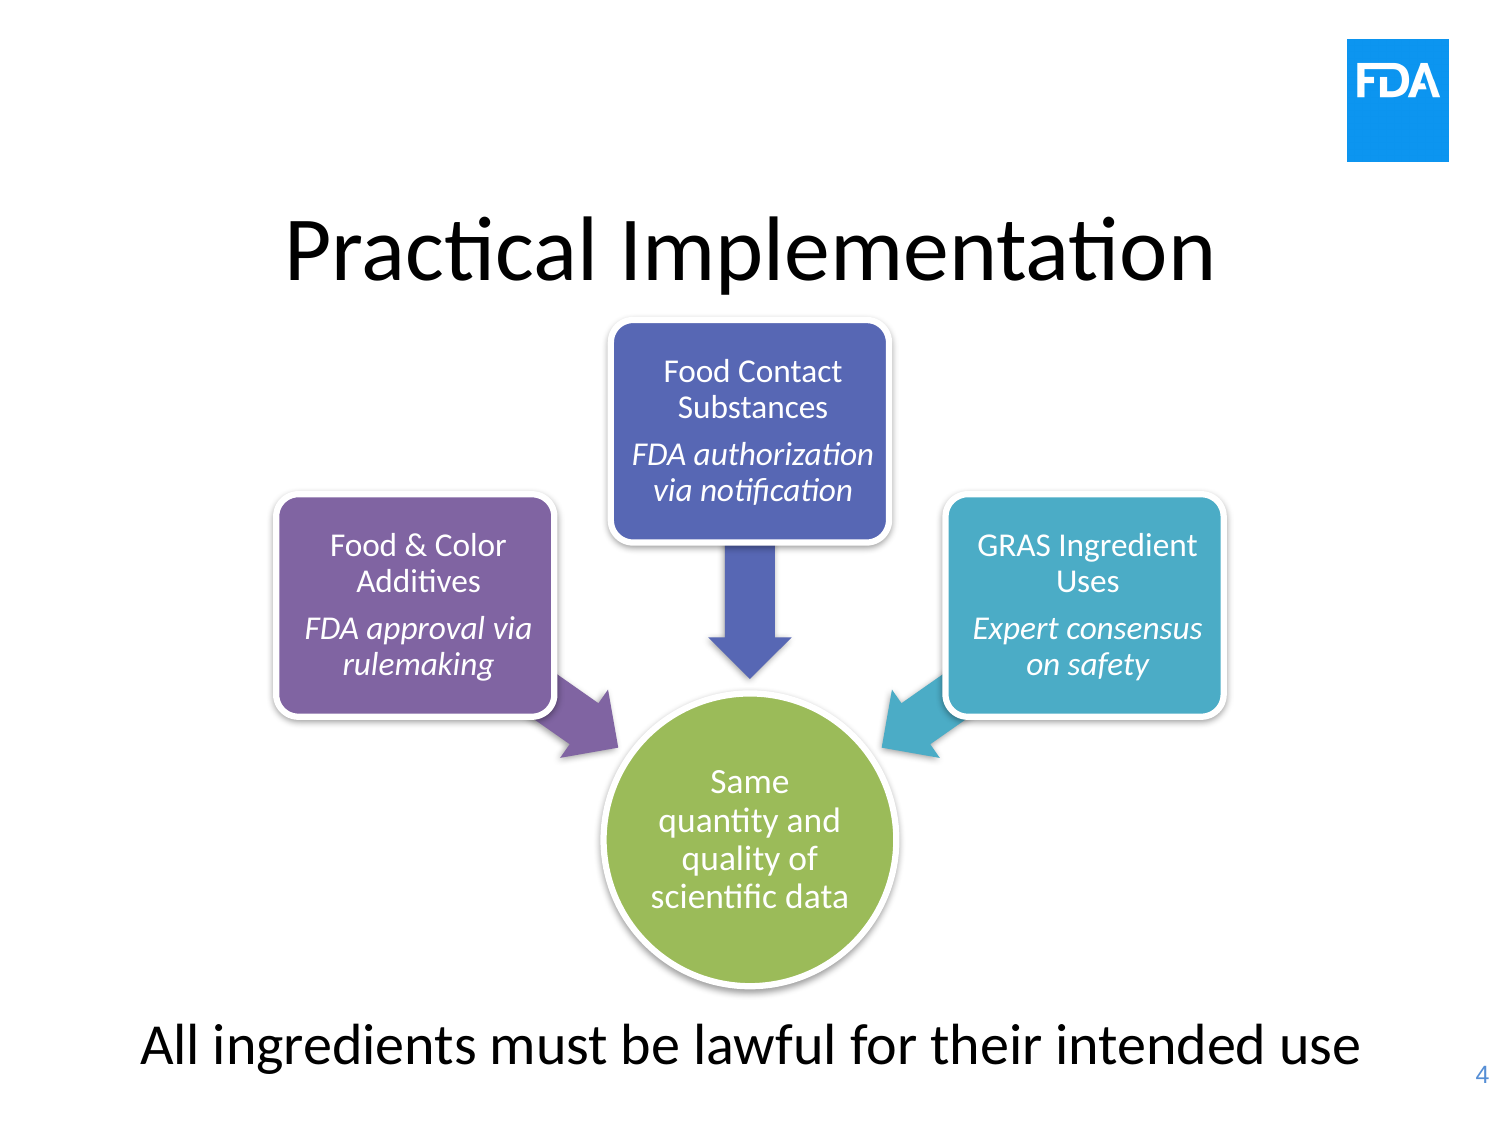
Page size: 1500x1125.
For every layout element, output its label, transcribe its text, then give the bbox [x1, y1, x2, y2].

title Practical Implementation [53, 167, 1449, 320]
list All ingredients must be lawful for their intended use [53, 329, 1449, 1088]
picture [1347, 39, 1449, 162]
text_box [249, 319, 1251, 987]
